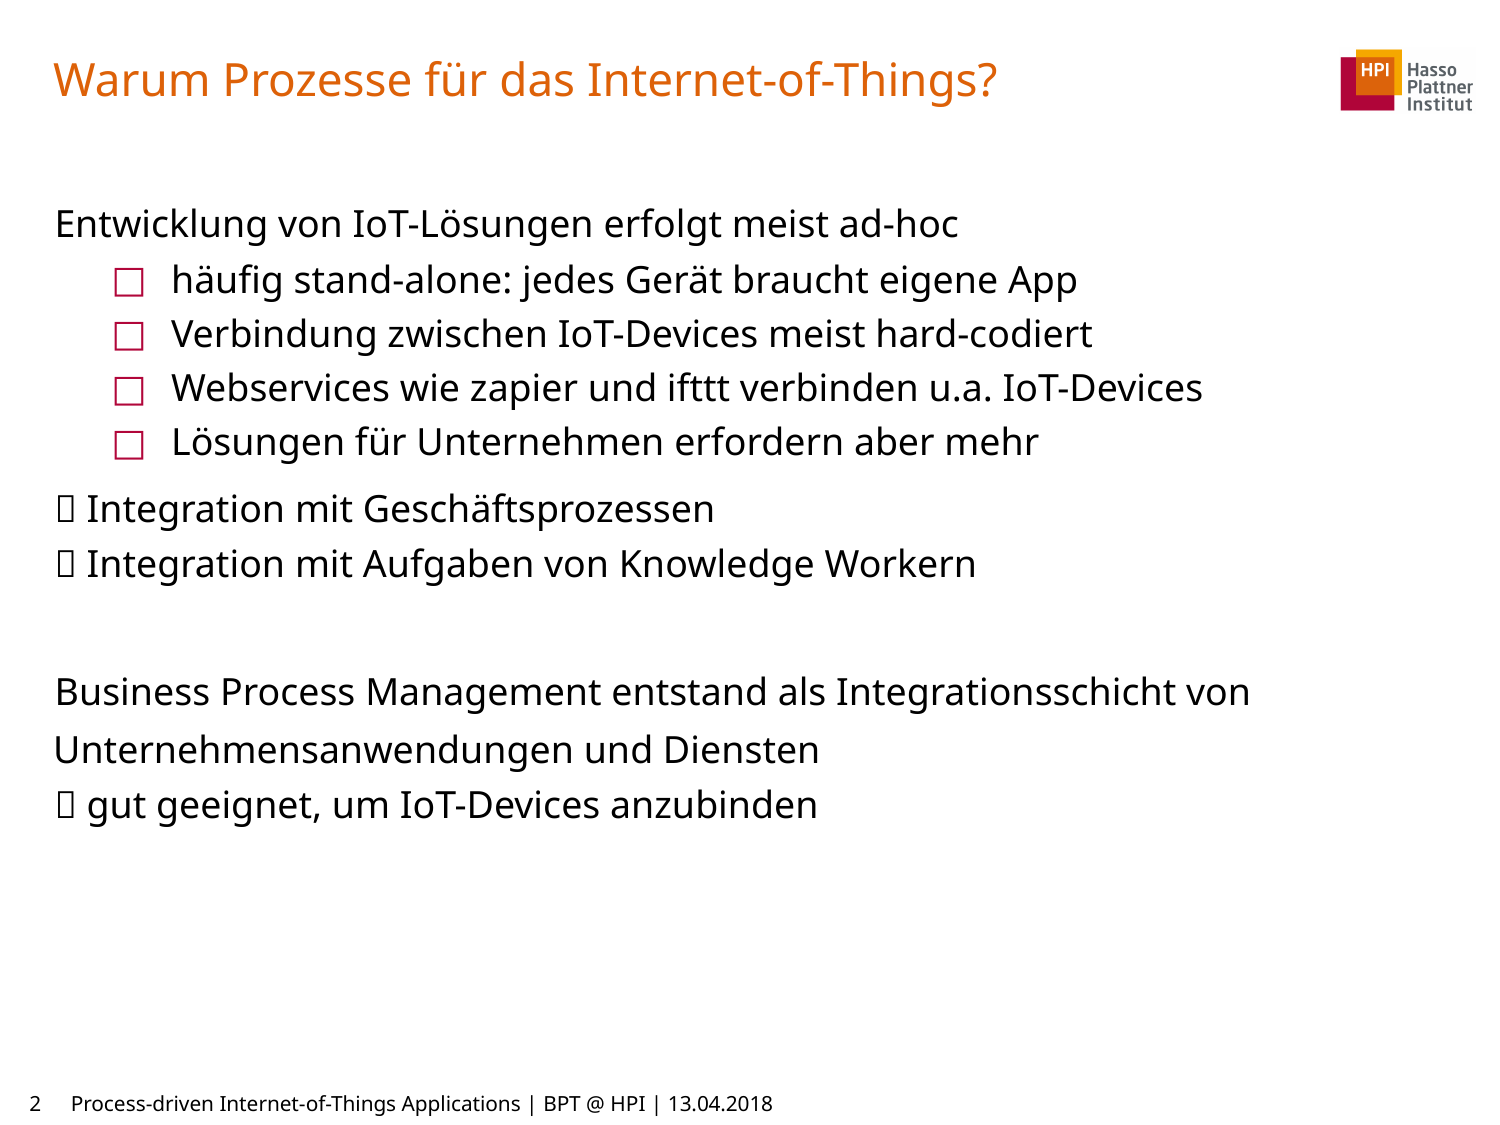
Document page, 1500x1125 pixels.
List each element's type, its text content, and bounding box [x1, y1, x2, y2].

title Warum Prozesse für das Internet-of-Things? [53, 42, 1306, 173]
slide_number 2 [29, 1090, 65, 1121]
picture [1339, 47, 1476, 114]
list Entwicklung von IoT-Lösungen erfolgt meist ad-hoc häufig stand-alone: jedes Gerät braucht eigene App Verbindung zwischen IoT-Devices meist hard-codiert Webservices wie zapier und ifttt verbinden u.a. IoT-Devices Lösungen für Unternehmen erfordern aber mehr  Integration mit Geschäftsprozessen  Integration mit Aufgaben von Knowledge Workern Business Process Management entstand als Integrationsschicht von Unternehmensanwendungen und Diensten  gut geeignet, um IoT-Devices anzubinden [53, 196, 1376, 1071]
footer Process-driven Internet-of-Things Applications | BPT @ HPI | 13.04.2018 [70, 1090, 1182, 1121]
